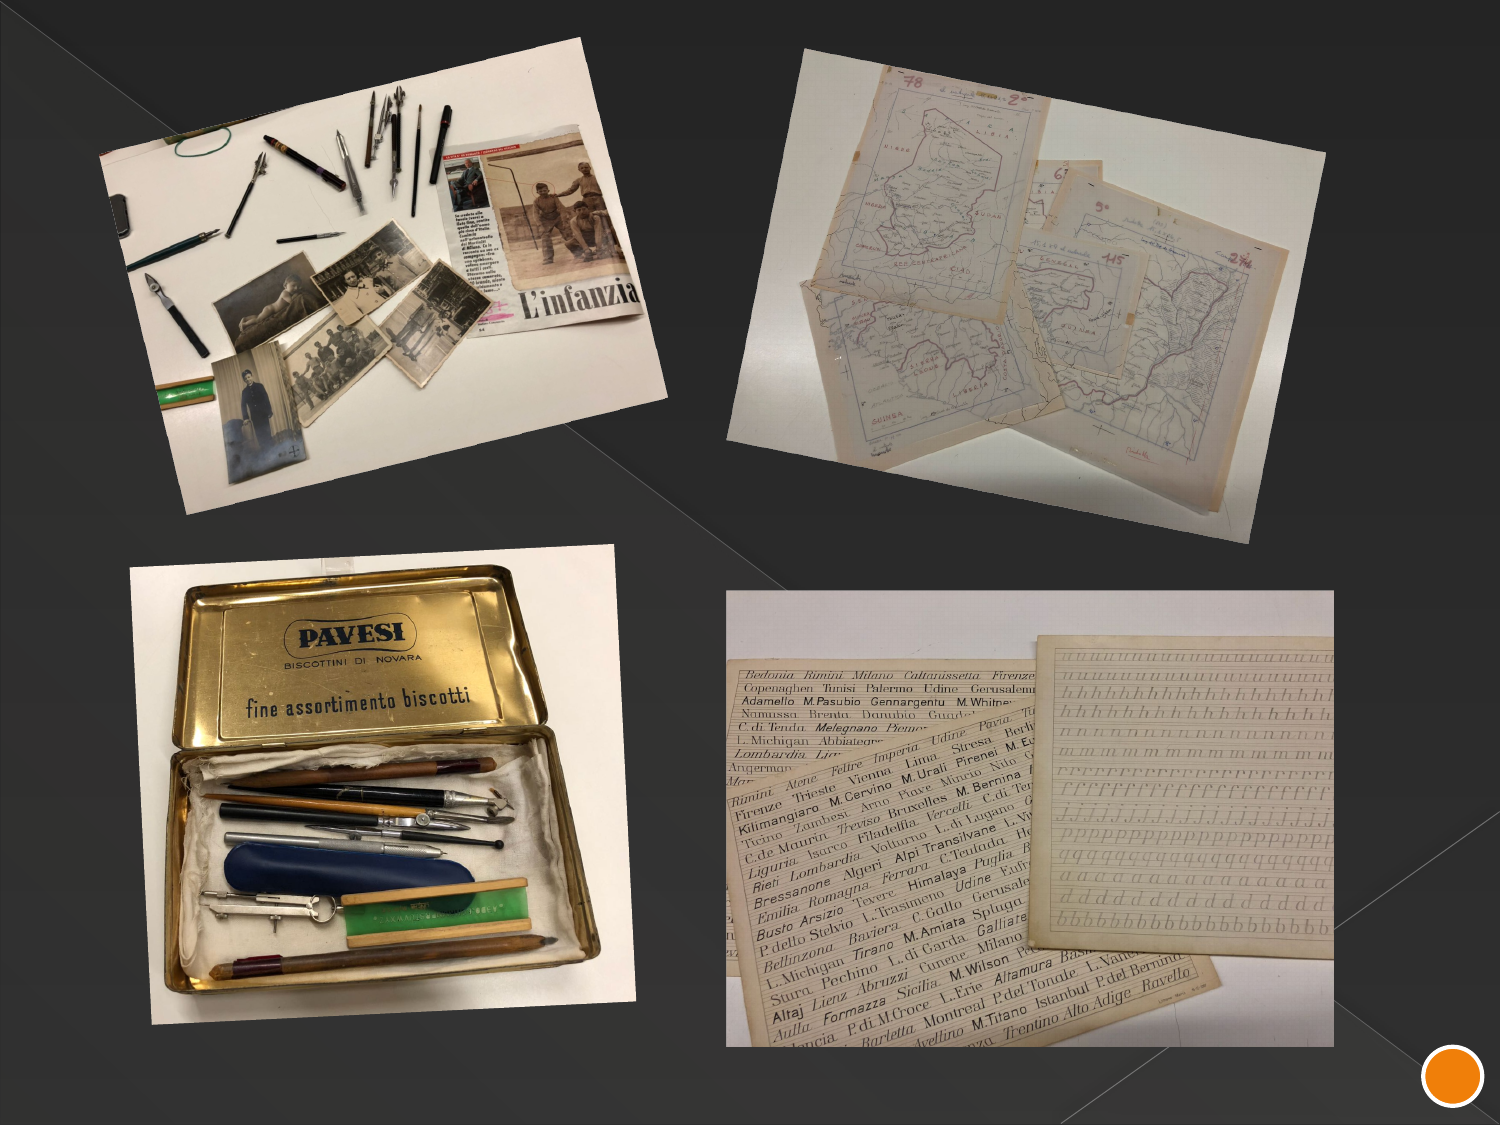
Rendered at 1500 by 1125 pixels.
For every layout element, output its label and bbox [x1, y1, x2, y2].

picture [727, 49, 1333, 1123]
text_box [1421, 1044, 1485, 1108]
picture [129, 541, 637, 1027]
picture [100, 27, 667, 524]
